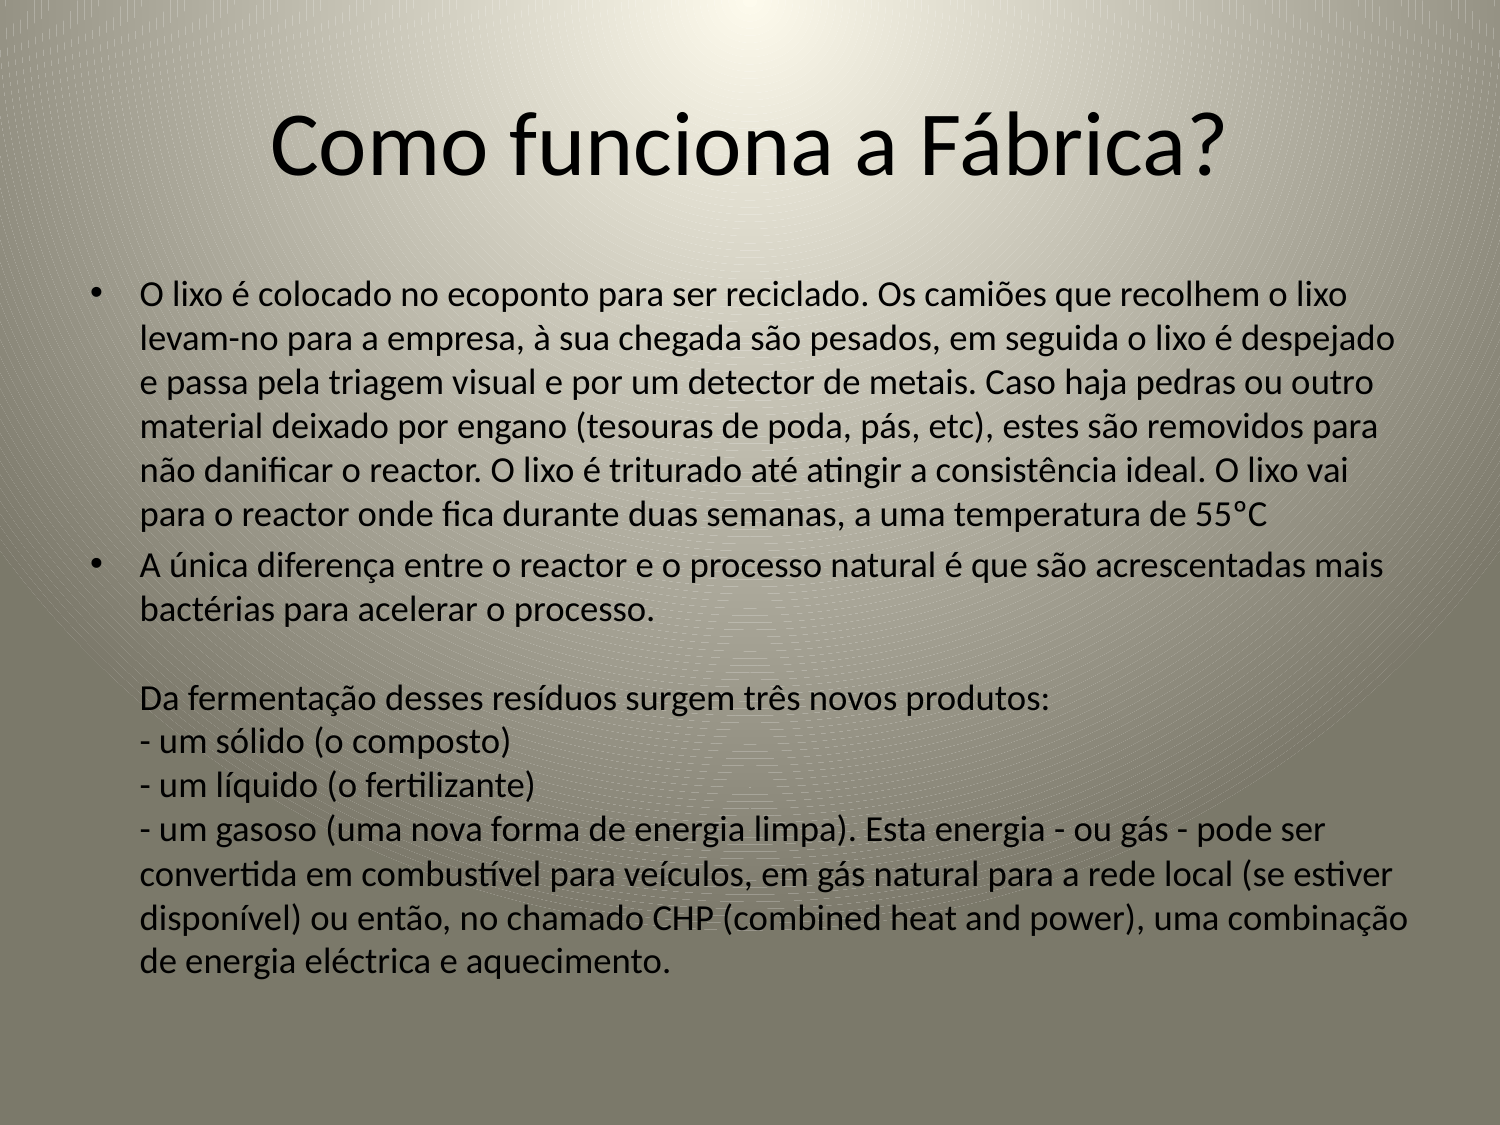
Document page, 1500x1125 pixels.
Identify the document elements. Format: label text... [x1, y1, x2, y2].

title Como funciona a Fábrica? [74, 44, 1426, 233]
list O lixo é colocado no ecoponto para ser reciclado. Os camiões que recolhem o lixo levam-no para a empresa, à sua chegada são pesados, em seguida o lixo é despejado e passa pela triagem visual e por um detector de metais. Caso haja pedras ou outro material deixado por engano (tesouras de poda, pás, etc), estes são removidos para não danificar o reactor. O lixo é triturado até atingir a consistência ideal. O lixo vai para o reactor onde fica durante duas semanas, a uma temperatura de 55ºC A única diferença entre o reactor e o processo natural é que são acrescentadas mais bactérias para acelerar o processo. Da fermentação desses resíduos surgem três novos produtos: - um sólido (o composto) - um líquido (o fertilizante) - um gasoso (uma nova forma de energia limpa). Esta energia - ou gás - pode ser convertida em combustível para veículos, em gás natural para a rede local (se estiver disponível) ou então, no chamado CHP (combined heat and power), uma combinação de energia eléctrica e aquecimento. [74, 262, 1426, 1006]
